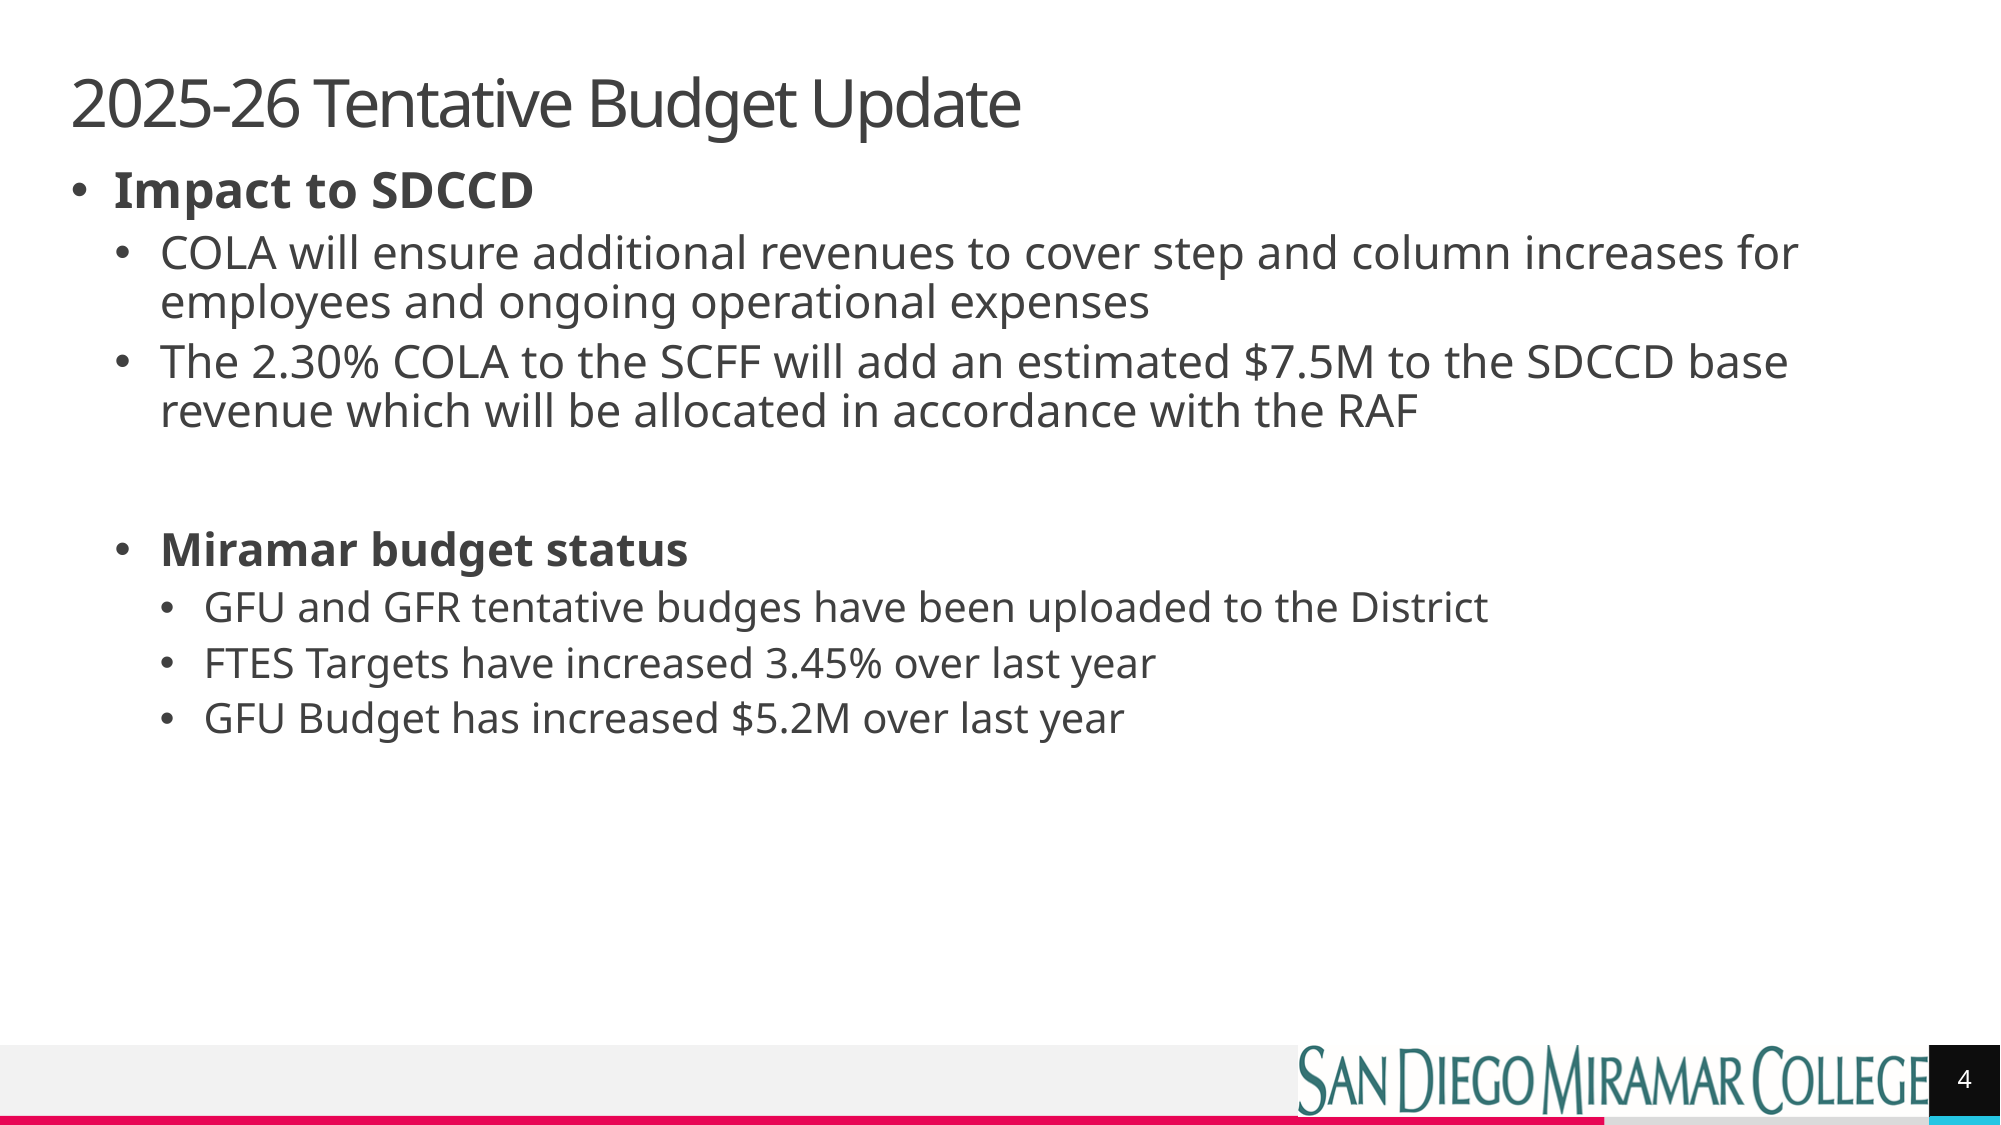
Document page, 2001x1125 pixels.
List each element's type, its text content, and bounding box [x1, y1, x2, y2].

slide_number 4 [1930, 1045, 2000, 1116]
title 2025-26 Tentative Budget Update [70, 70, 1930, 142]
list Impact to SDCCD COLA will ensure additional revenues to cover step and column increases for employees and ongoing operational expenses The 2.30% COLA to the SCFF will add an estimated $7.5M to the SDCCD base revenue which will be allocated in accordance with the RAF Miramar budget status GFU and GFR tentative budges have been uploaded to the District FTES Targets have increased 3.45% over last year GFU Budget has increased $5.2M over last year [70, 165, 1930, 1016]
picture [1297, 1045, 1930, 1117]
